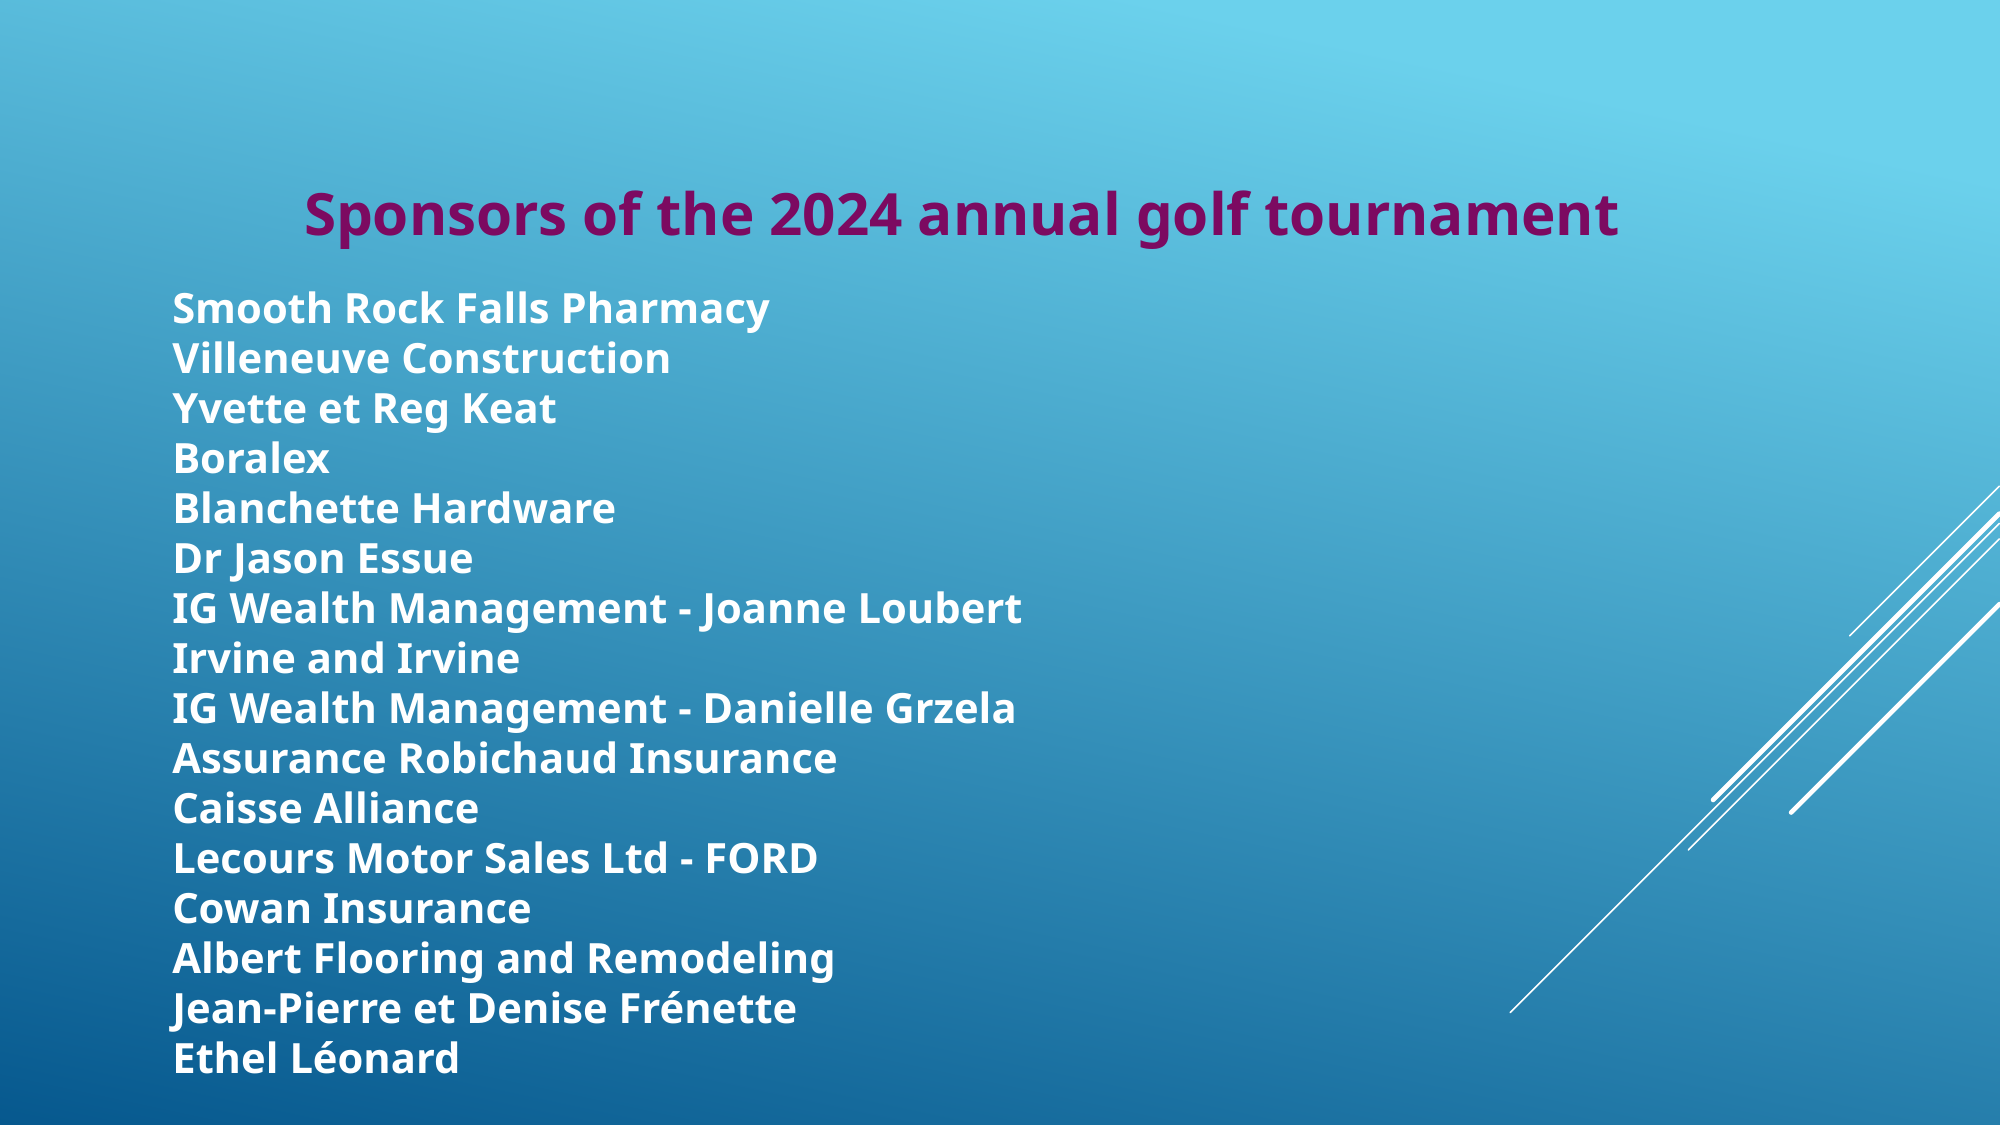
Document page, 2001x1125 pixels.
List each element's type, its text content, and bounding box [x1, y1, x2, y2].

text_box Sponsors of the 2024 annual golf tournament [289, 169, 1785, 255]
text_box Smooth Rock Falls Pharmacy Villeneuve Construction Yvette et Reg Keat Boralex Blanchette Hardware Dr Jason Essue IG Wealth Management - Joanne Loubert Irvine and Irvine IG Wealth Management - Danielle Grzela Assurance Robichaud Insurance Caisse Alliance Lecours Motor Sales Ltd - FORD Cowan Insurance Albert Flooring and Remodeling Jean-Pierre et Denise Frénette Ethel Léonard [157, 274, 1529, 1125]
